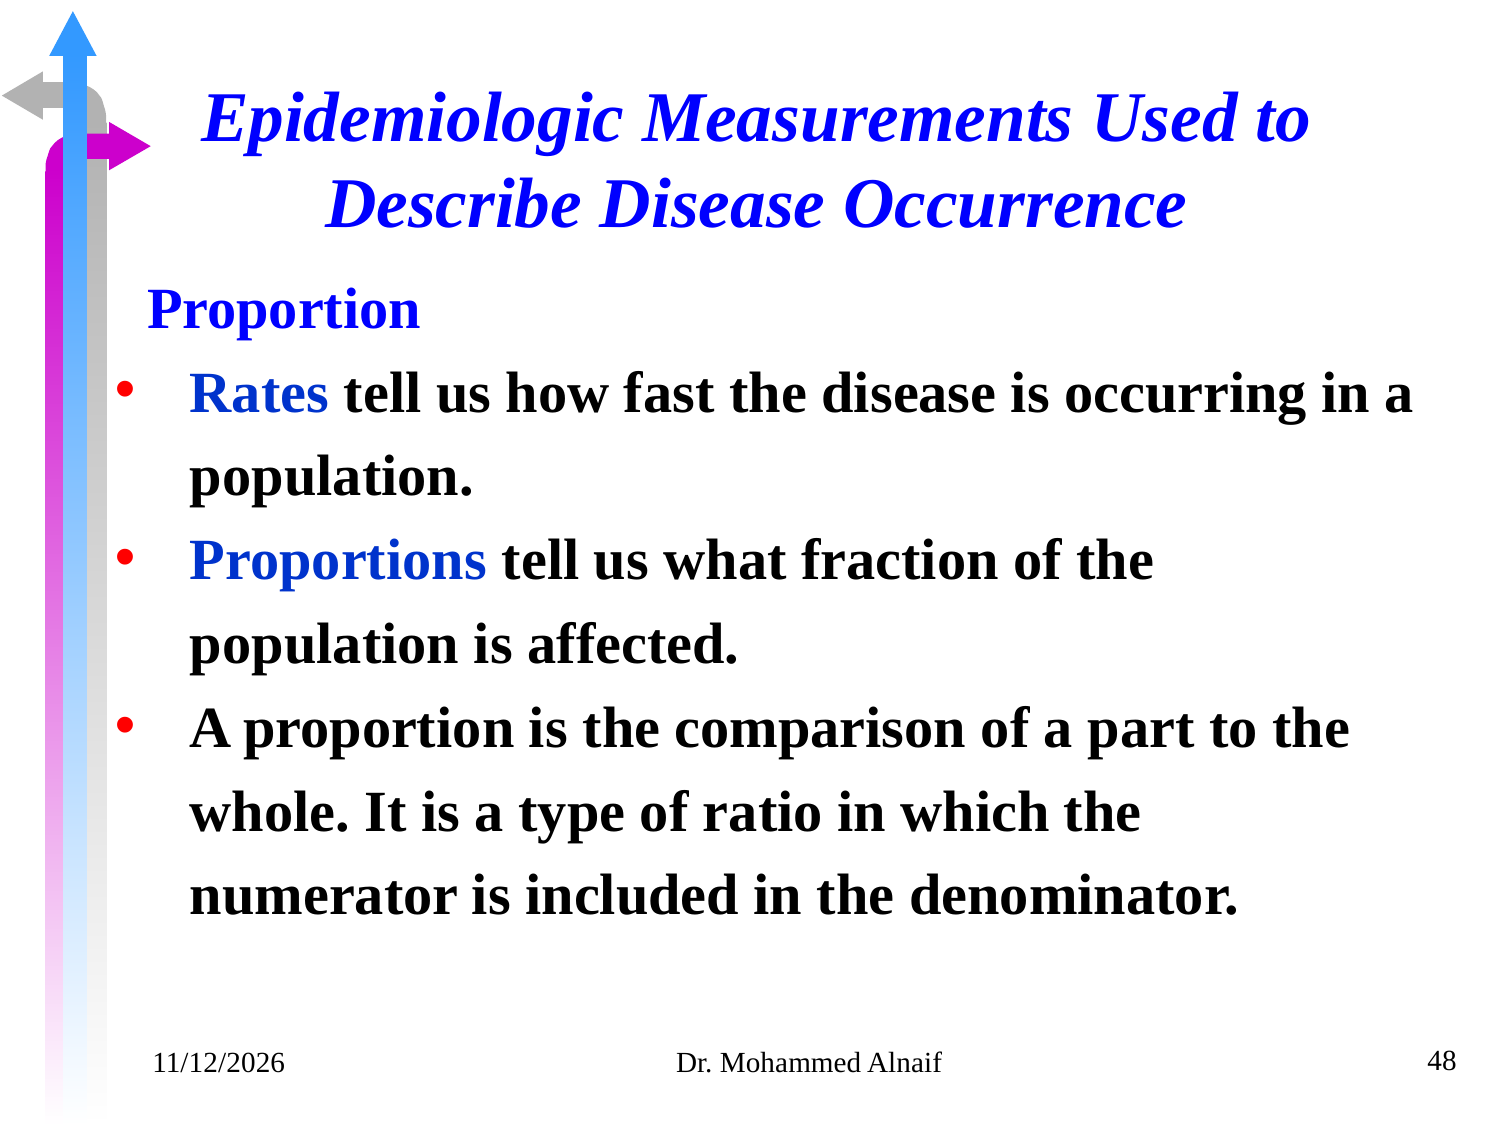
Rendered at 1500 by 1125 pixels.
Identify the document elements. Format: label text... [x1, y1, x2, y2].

footer Dr. Mohammed Alnaif [571, 1023, 1047, 1099]
list Proportion Rates tell us how fast the disease is occurring in a population. Proportions tell us what fraction of the population is affected. A proportion is the comparison of a part to the whole. It is a type of ratio in which the numerator is included in the denominator. [99, 262, 1438, 1013]
title Epidemiologic Measurements Used to Describe Disease Occurrence [87, 62, 1425, 250]
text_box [63, 210, 87, 214]
slide_number 48 [1074, 1021, 1473, 1097]
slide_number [137, 1022, 540, 1098]
